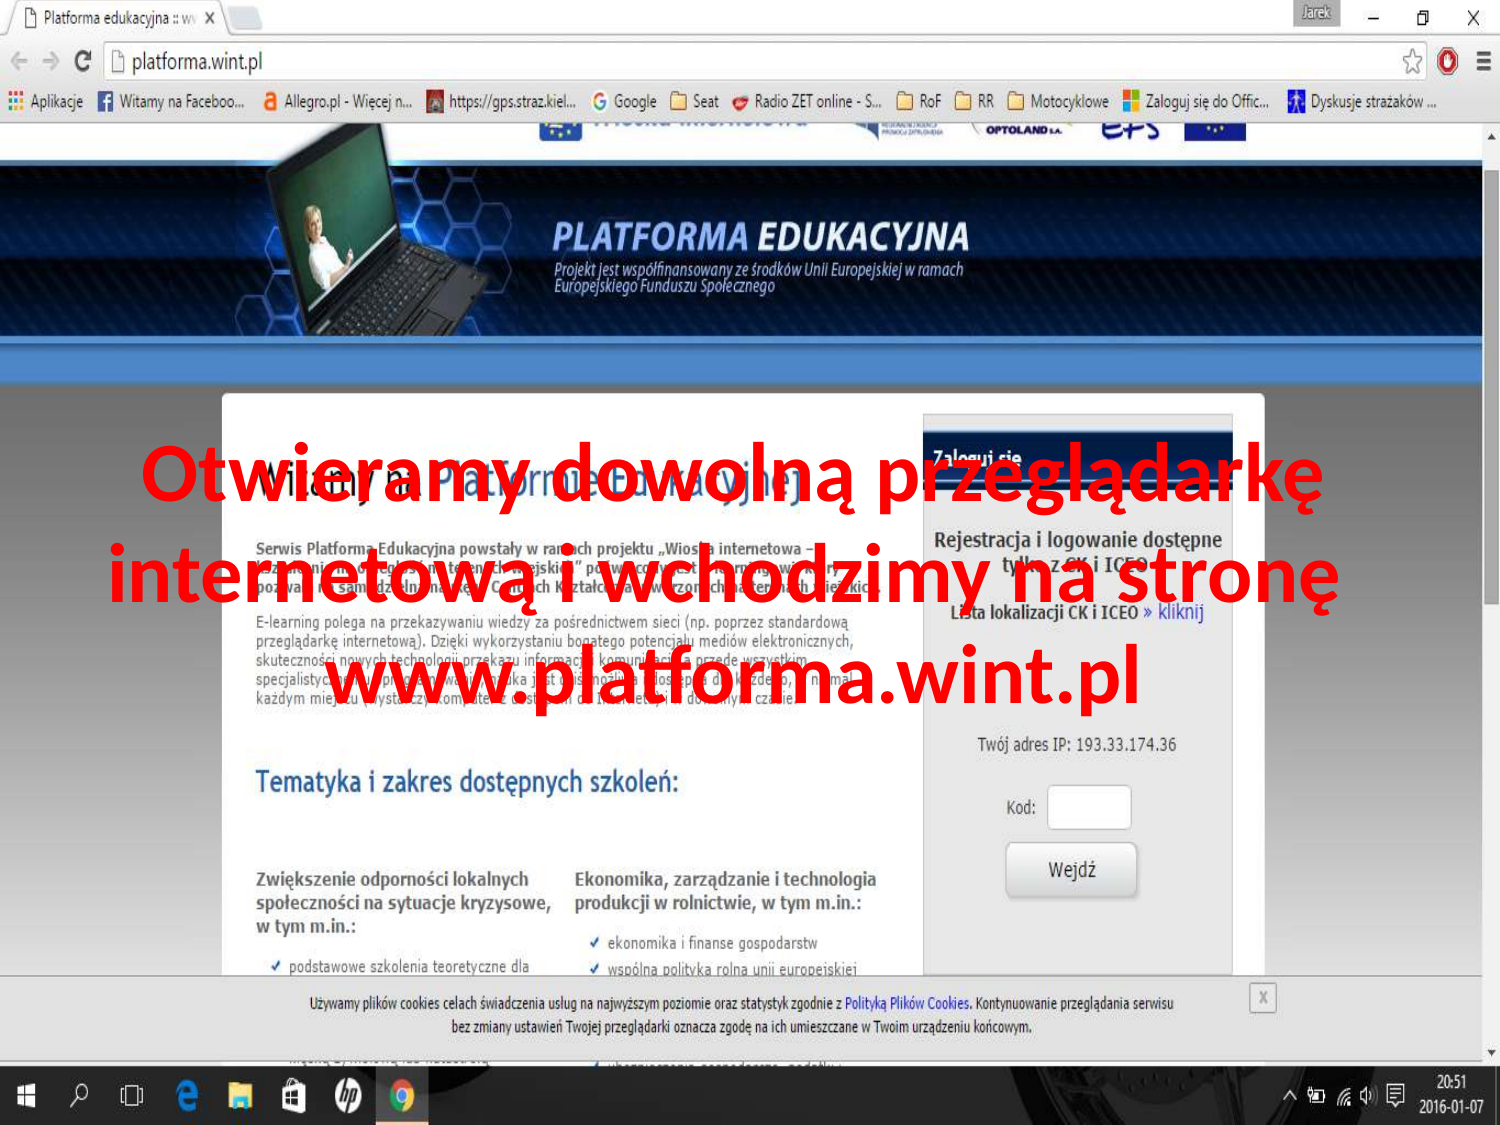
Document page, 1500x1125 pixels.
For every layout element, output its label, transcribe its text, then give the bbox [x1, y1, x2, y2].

picture [0, 0, 1500, 1125]
title Otwieramy dowolną przeglądarkę internetową i wchodzimy na stronę www.platforma.wint.pl [53, 373, 1415, 764]
